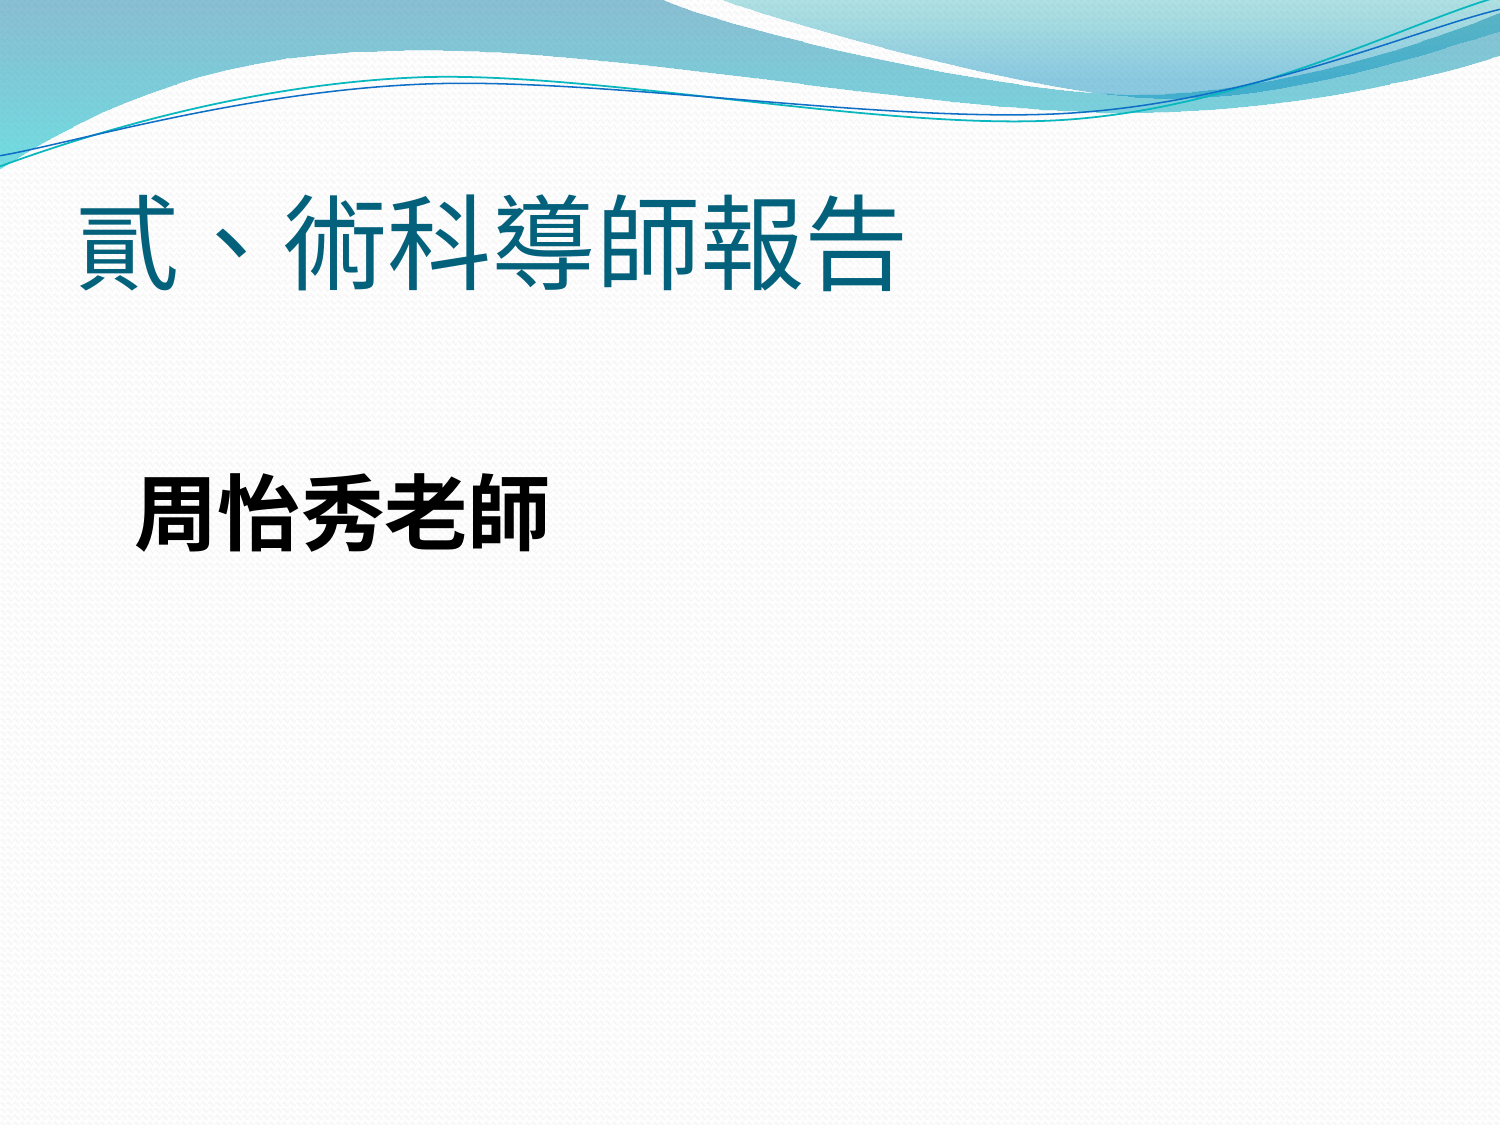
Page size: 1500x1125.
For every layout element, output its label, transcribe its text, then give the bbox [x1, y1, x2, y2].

list 周怡秀老師 [75, 317, 1425, 1038]
title 貳、術科導師報告 [75, 115, 1425, 303]
